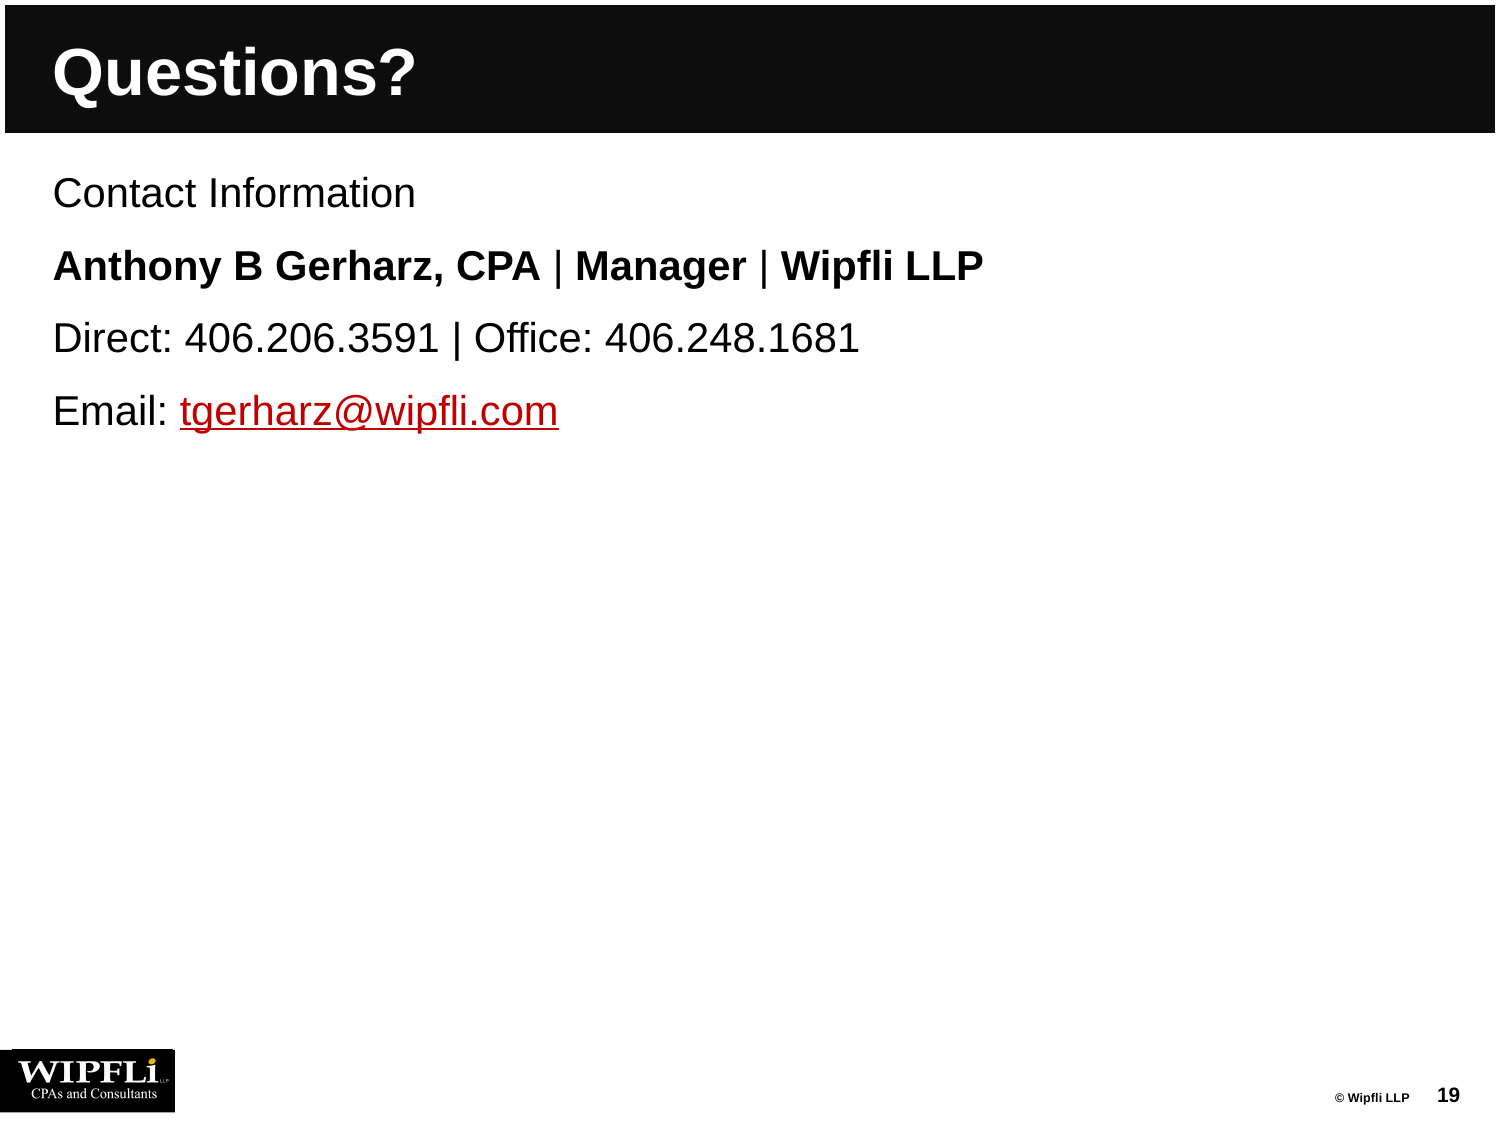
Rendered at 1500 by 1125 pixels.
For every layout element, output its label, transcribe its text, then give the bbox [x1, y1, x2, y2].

picture [12, 1049, 173, 1108]
list Contact Information Anthony B Gerharz, CPA | Manager | Wipfli LLP Direct: 406.206.3591 | Office: 406.248.1681 Email: tgerharz@wipfli.com [37, 162, 1463, 975]
title Questions? [37, 24, 1463, 113]
slide_number 19 [1395, 1070, 1480, 1117]
